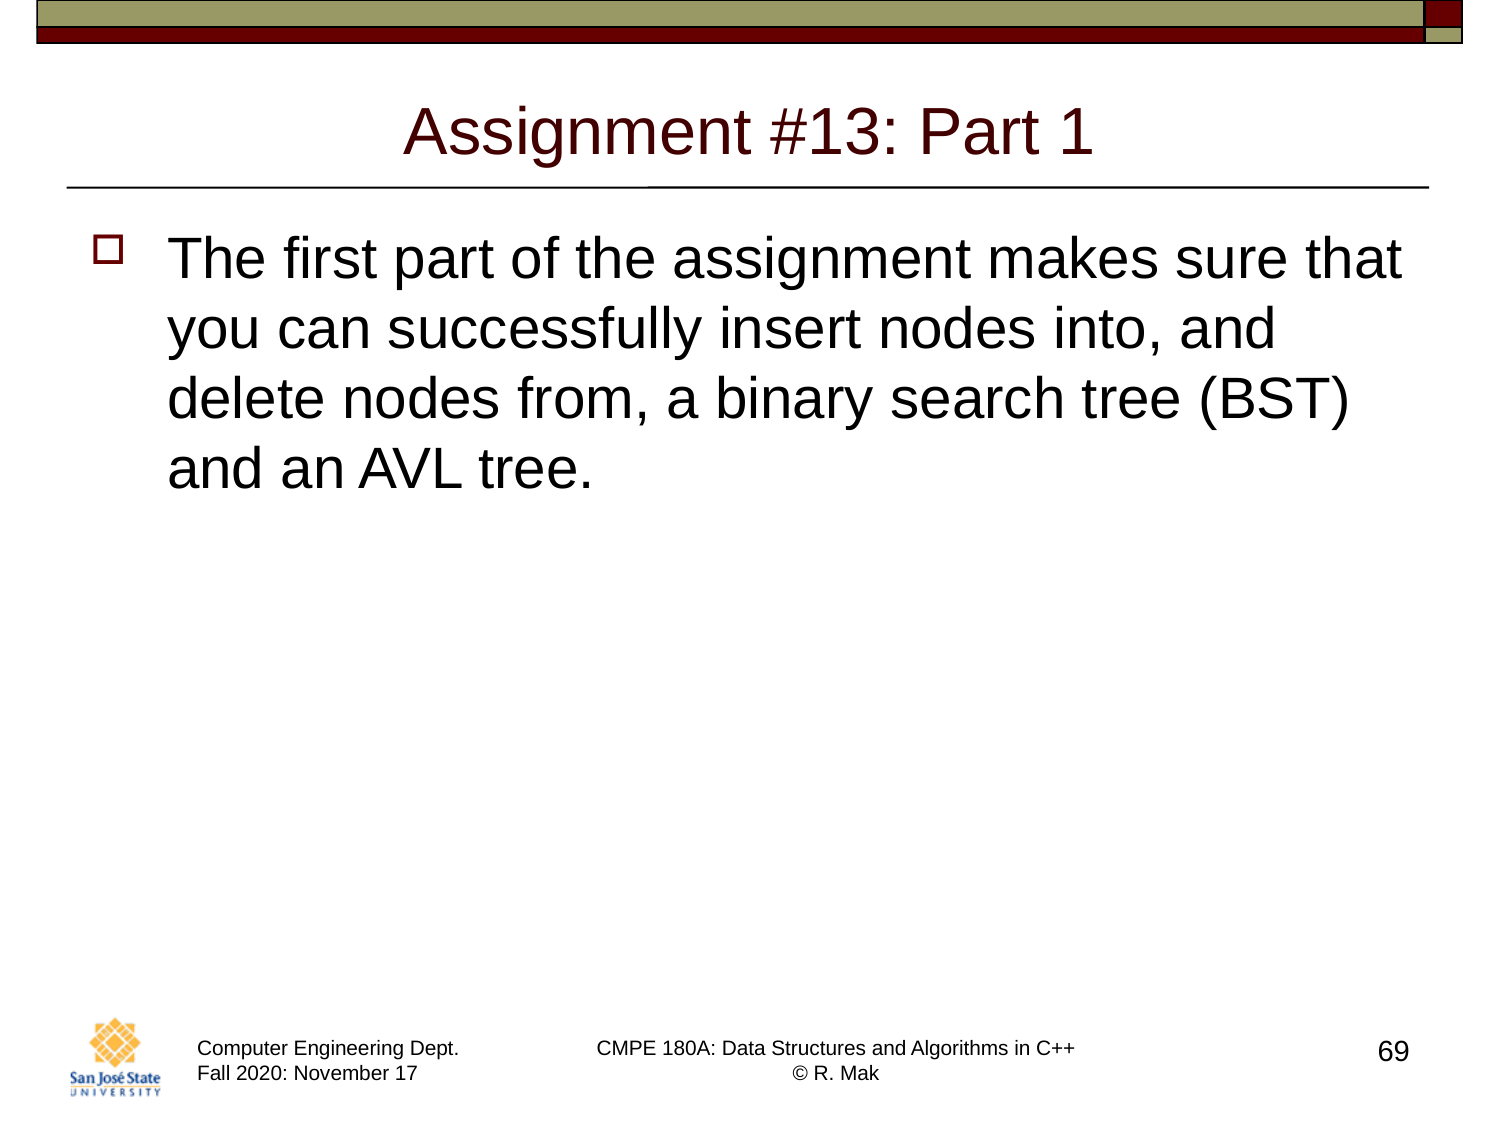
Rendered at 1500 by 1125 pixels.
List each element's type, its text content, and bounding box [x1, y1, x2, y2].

title Assignment #13: Part 1 [75, 67, 1425, 175]
list The first part of the assignment makes sure that you can successfully insert nodes into, and delete nodes from, a binary search tree (BST) and an AVL tree. [75, 212, 1425, 1006]
slide_number 69 [1112, 1025, 1425, 1100]
picture [60, 1012, 166, 1112]
